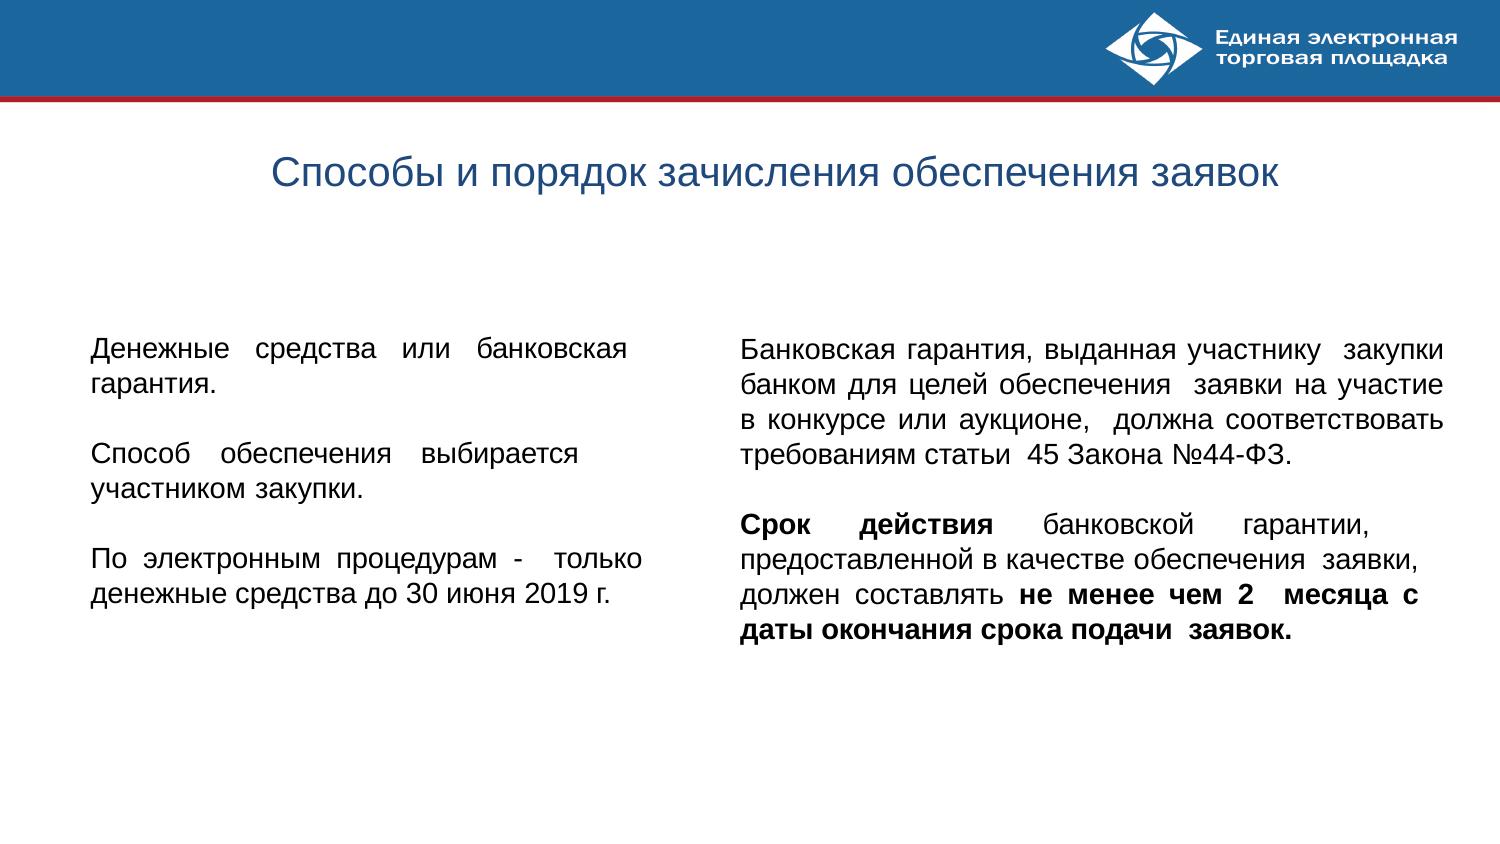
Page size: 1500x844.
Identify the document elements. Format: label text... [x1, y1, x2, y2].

title Способы и порядок зачисления обеспечения заявок [88, 97, 1459, 241]
picture [0, 0, 1500, 844]
text_box Банковская гарантия, выданная участнику закупки банком для целей обеспечения заявки на участие в конкурсе или аукционе, должна соответствовать требованиям статьи 45 Закона №44-ФЗ. Срок действия банковской гарантии, предоставленной в качестве обеспечения заявки, должен составлять не менее чем 2 месяца с даты окончания срока подачи заявок. [738, 328, 1445, 646]
text_box Денежные средства или банковская гарантия. Способ обеспечения выбирается участником закупки. По электронным процедурам - только денежные средства до 30 июня 2019 г. [88, 327, 654, 610]
